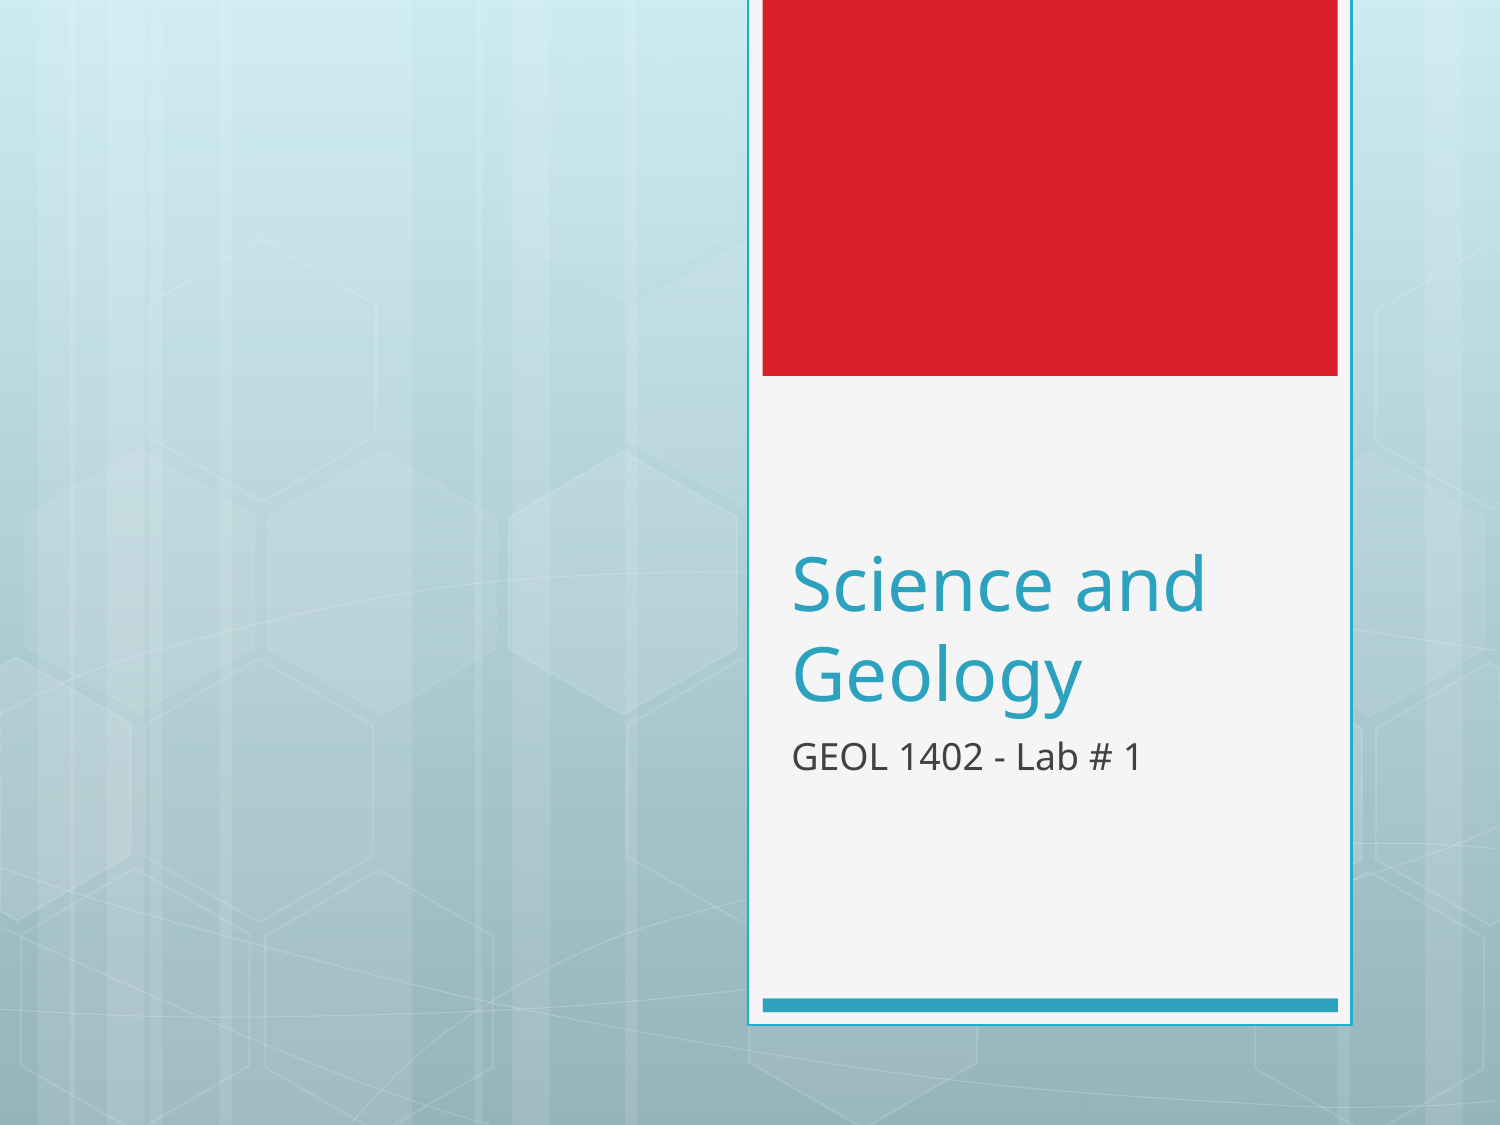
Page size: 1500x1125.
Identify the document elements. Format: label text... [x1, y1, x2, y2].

title Science and Geology [776, 444, 1320, 724]
subtitle GEOL 1402 - Lab # 1 [776, 725, 1320, 933]
